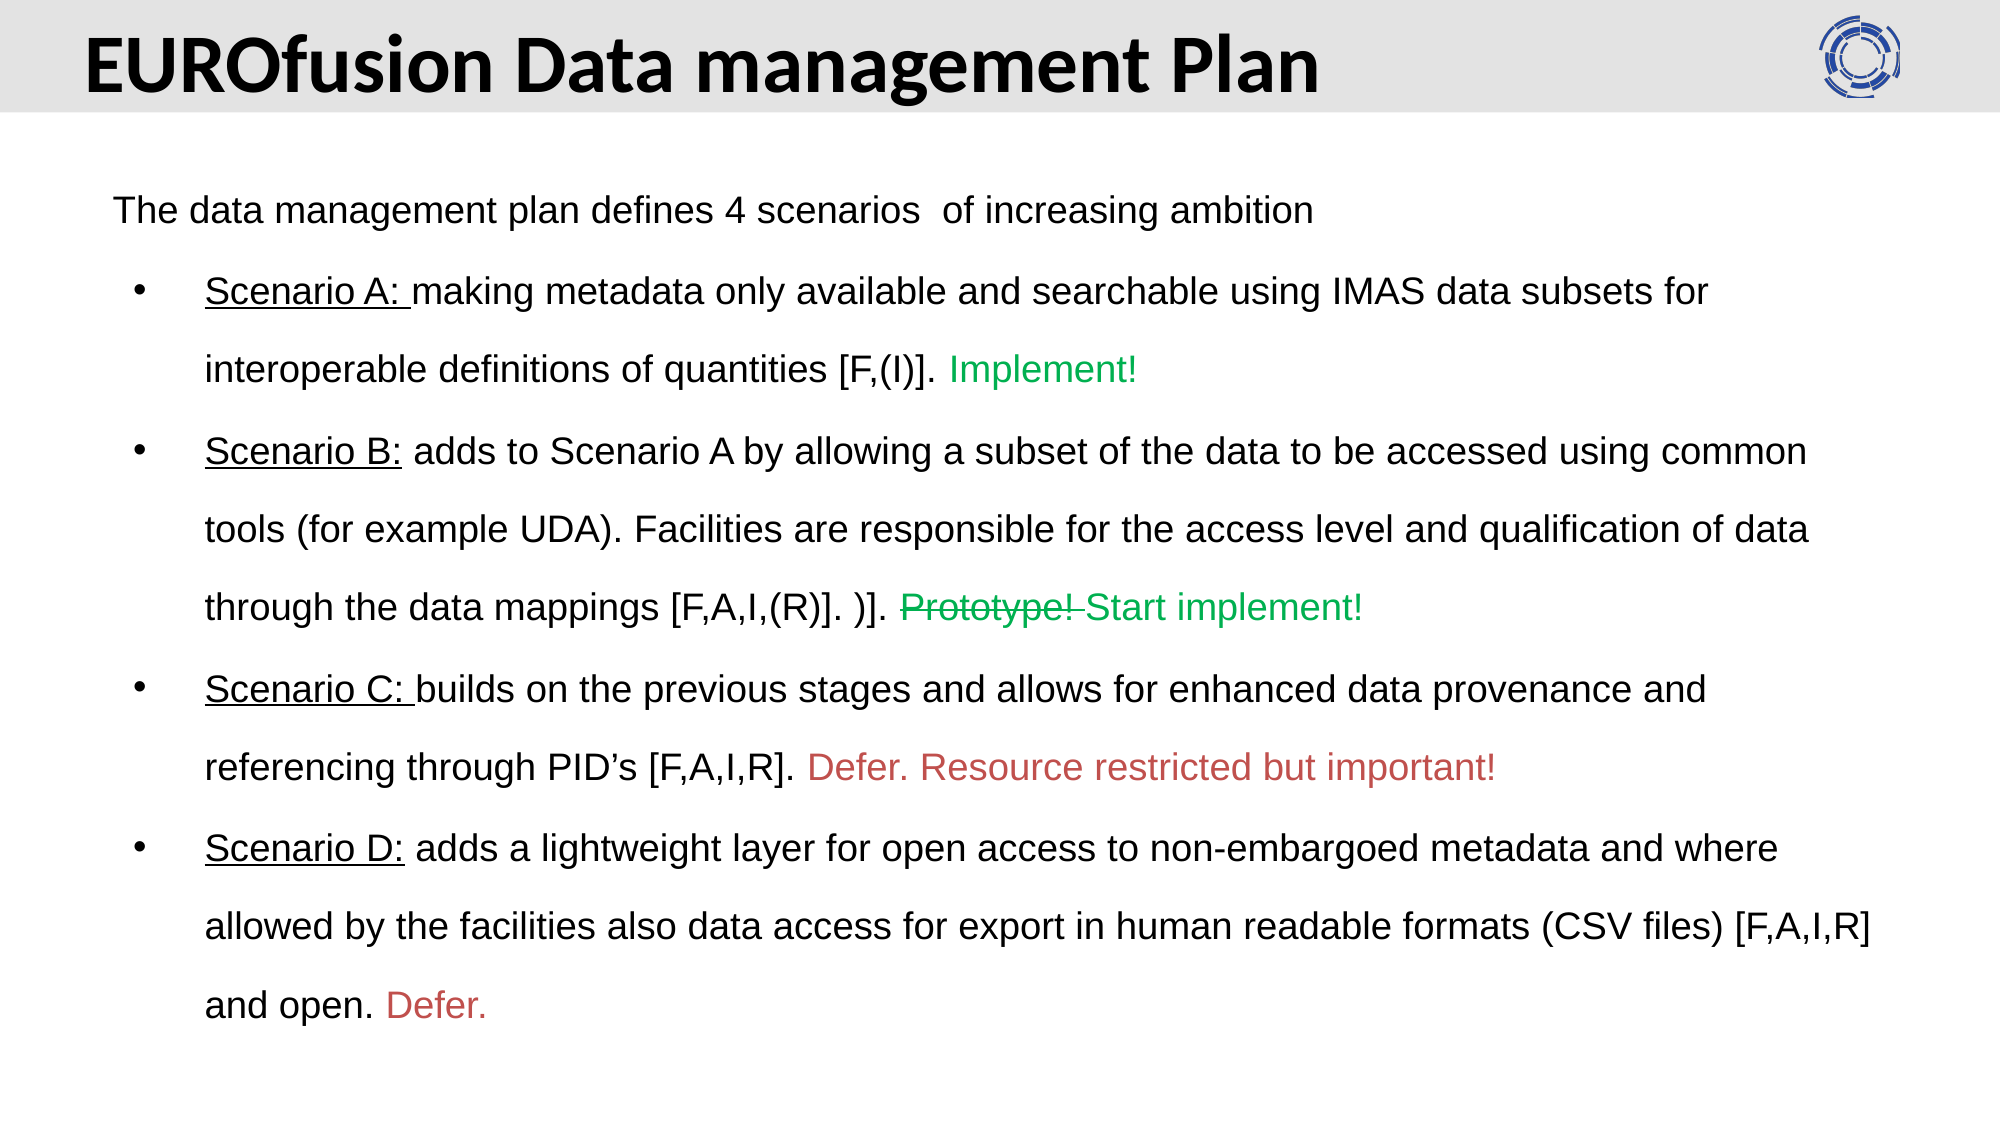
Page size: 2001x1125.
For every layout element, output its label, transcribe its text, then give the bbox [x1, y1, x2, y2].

picture [1819, 15, 1900, 98]
list The data management plan defines 4 scenarios of increasing ambition Scenario A: making metadata only available and searchable using IMAS data subsets for interoperable definitions of quantities [F,(I)]. Implement! Scenario B: adds to Scenario A by allowing a subset of the data to be accessed using common tools (for example UDA). Facilities are responsible for the access level and qualification of data through the data mappings [F,A,I,(R)]. )]. Prototype! Start implement! Scenario C: builds on the previous stages and allows for enhanced data provenance and referencing through PID’s [F,A,I,R]. Defer. Resource restricted but important! Scenario D: adds a lightweight layer for open access to non-embargoed metadata and where allowed by the facilities also data access for export in human readable formats (CSV files) [F,A,I,R] and open. Defer. [101, 147, 1897, 1106]
title EUROfusion Data management Plan [73, 0, 1368, 148]
